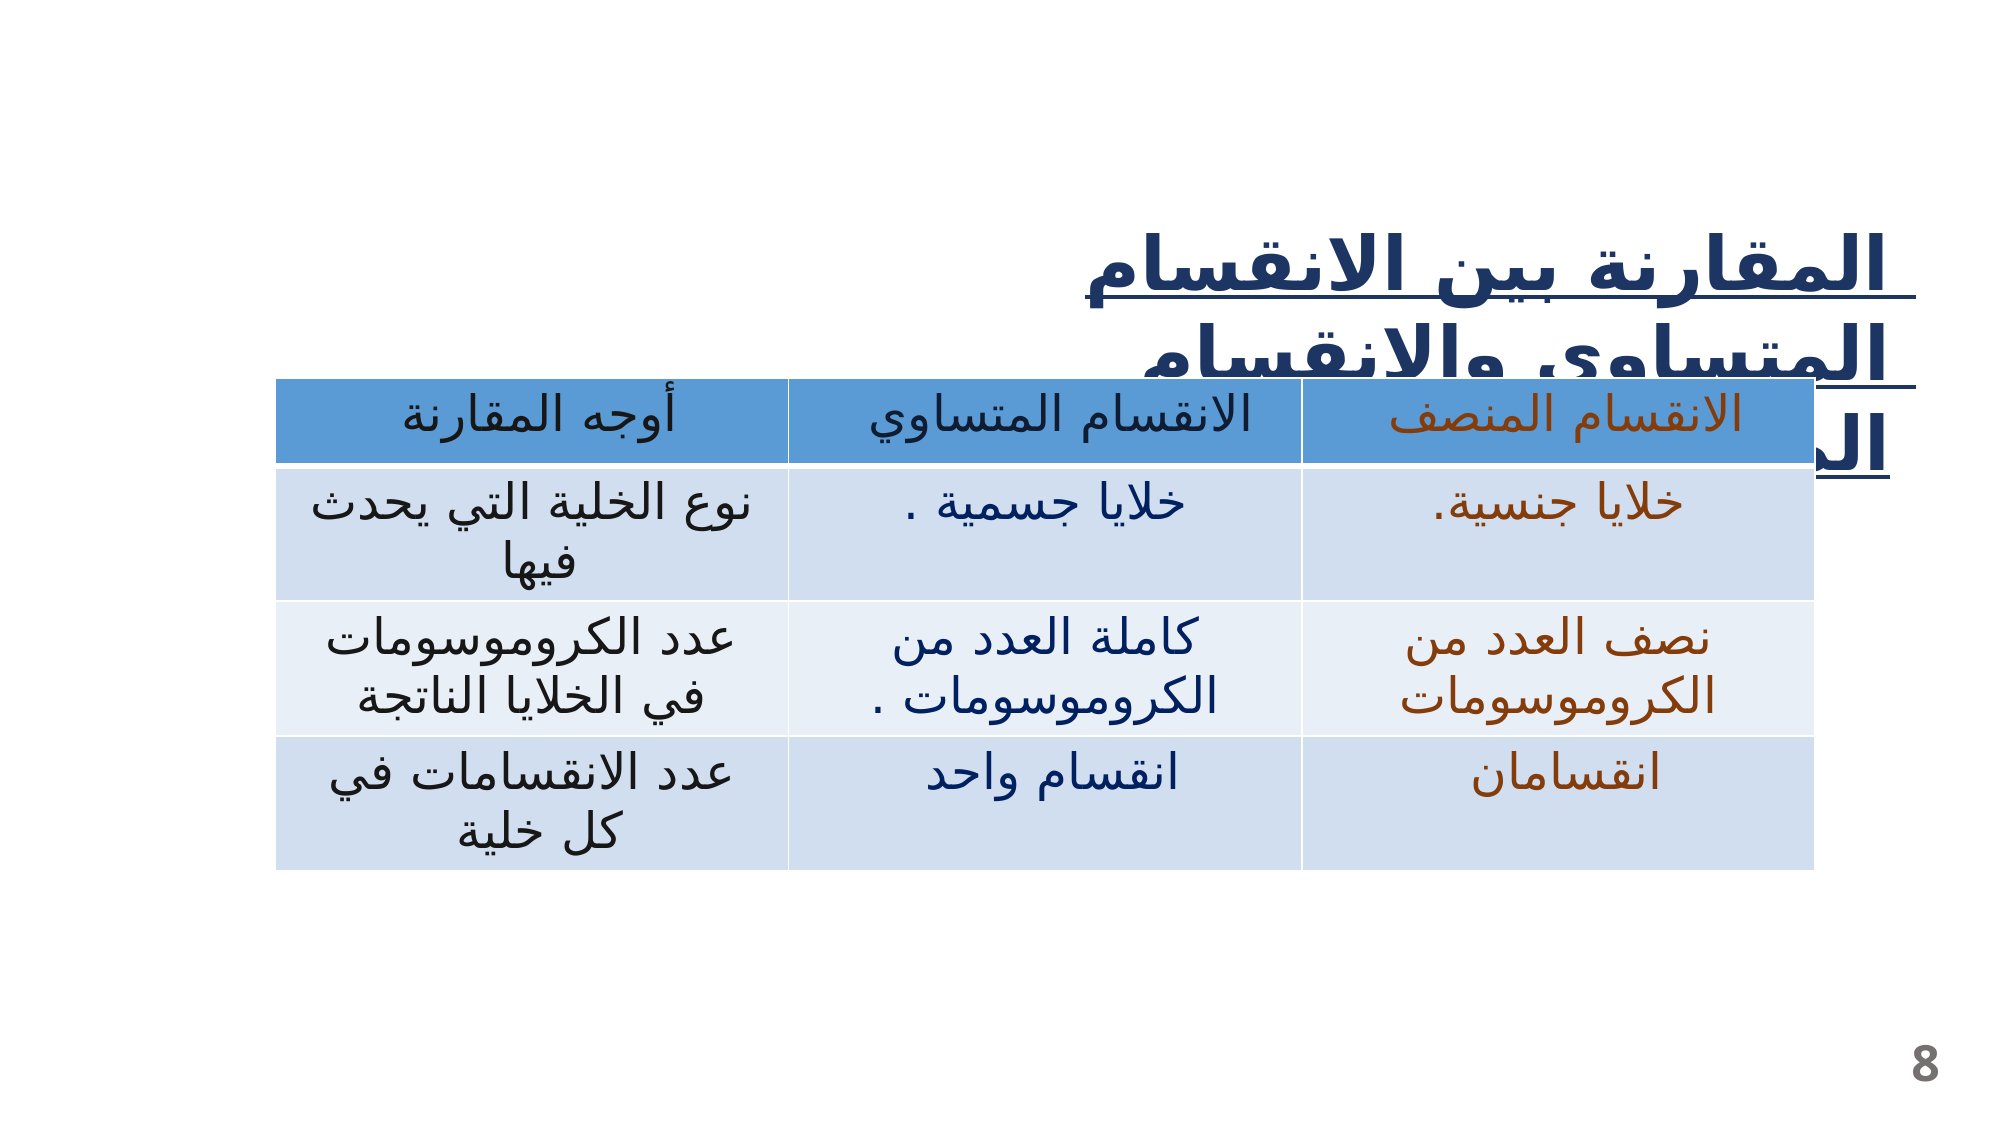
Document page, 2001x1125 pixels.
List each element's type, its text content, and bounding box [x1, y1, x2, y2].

table_cell خلايا جنسية. [1303, 469, 1814, 600]
table_cell عدد الانقسامات في كل خلية [276, 737, 788, 870]
table_cell نصف العدد من الكروموسومات [1303, 602, 1814, 735]
table_cell انقسامان [1303, 737, 1814, 870]
table_cell كاملة العدد من الكروموسومات . [789, 602, 1301, 735]
text_box 8 [1889, 1024, 1962, 1108]
text_box المقارنة بين الانقسام المتساوي والانقسام المنصف : [820, 208, 1905, 493]
table_header الانقسام المتساوي [789, 379, 1301, 463]
table_cell خلايا جسمية . [789, 469, 1301, 600]
table_cell نوع الخلية التي يحدث فيها [276, 469, 788, 600]
table_header الانقسام المنصف [1303, 379, 1814, 463]
table_cell انقسام واحد [789, 737, 1301, 870]
table_header أوجه المقارنة [276, 379, 788, 463]
table_cell عدد الكروموسومات في الخلايا الناتجة [276, 602, 788, 735]
